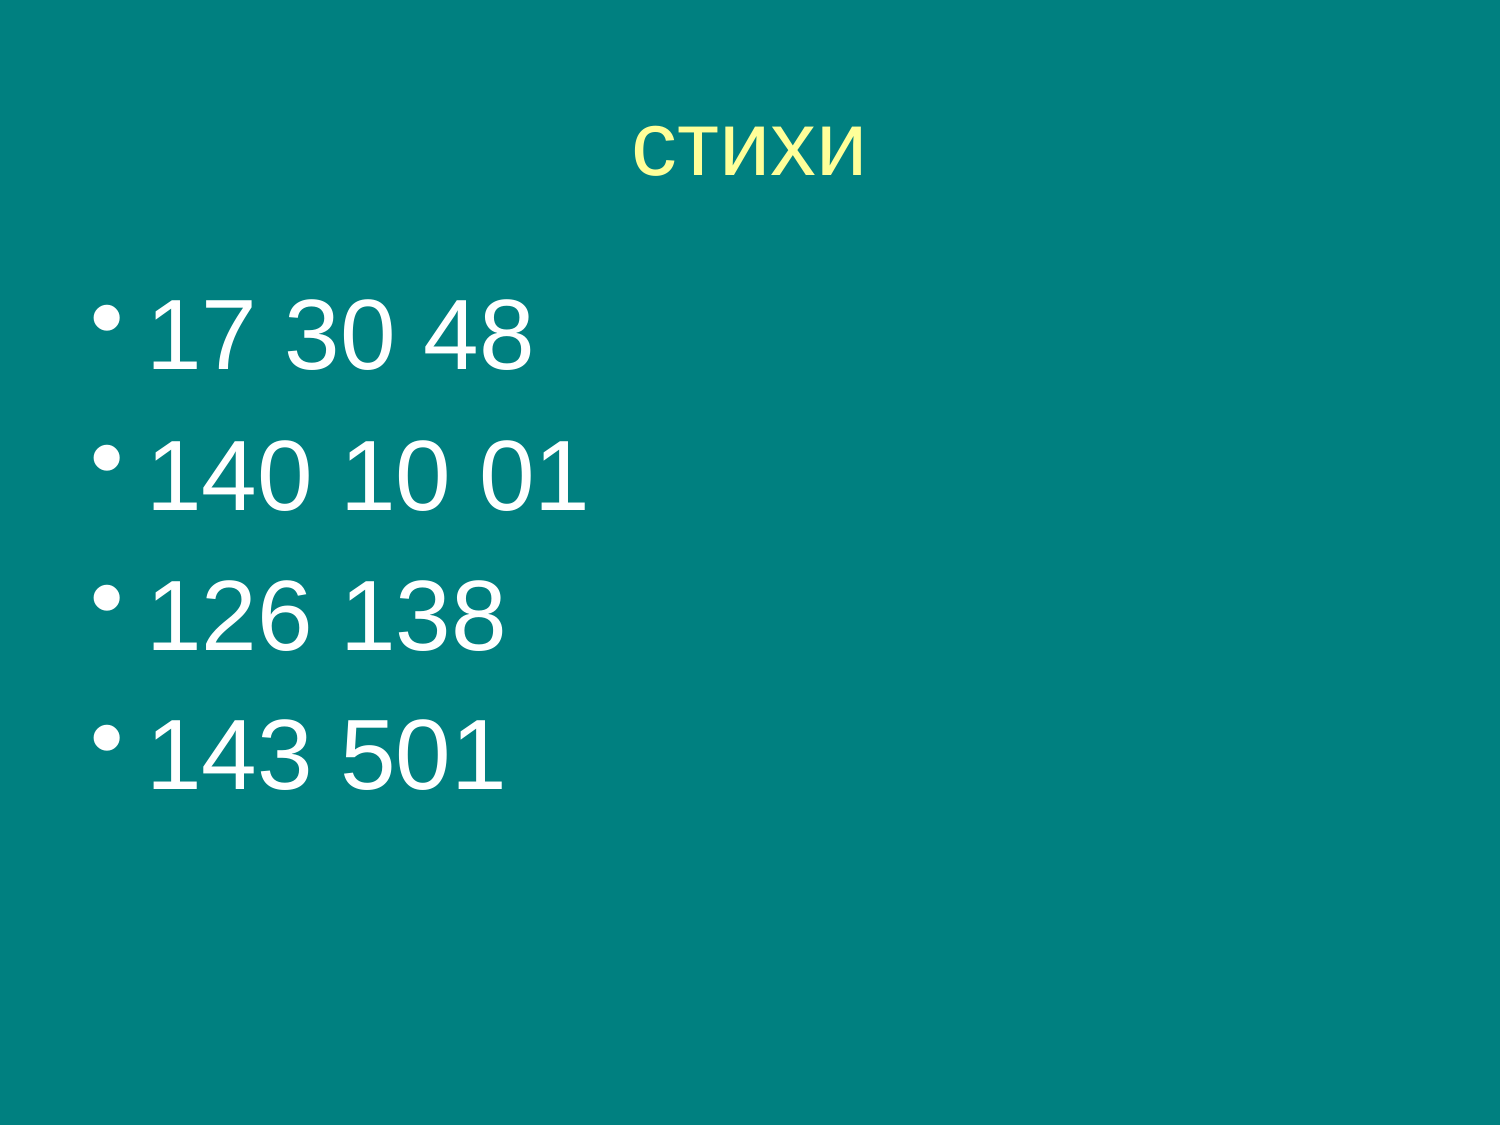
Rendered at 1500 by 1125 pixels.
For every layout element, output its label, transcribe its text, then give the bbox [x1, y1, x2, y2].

title стихи [74, 44, 1426, 233]
list 17 30 48 140 10 01 126 138 143 501 [74, 262, 1426, 1006]
